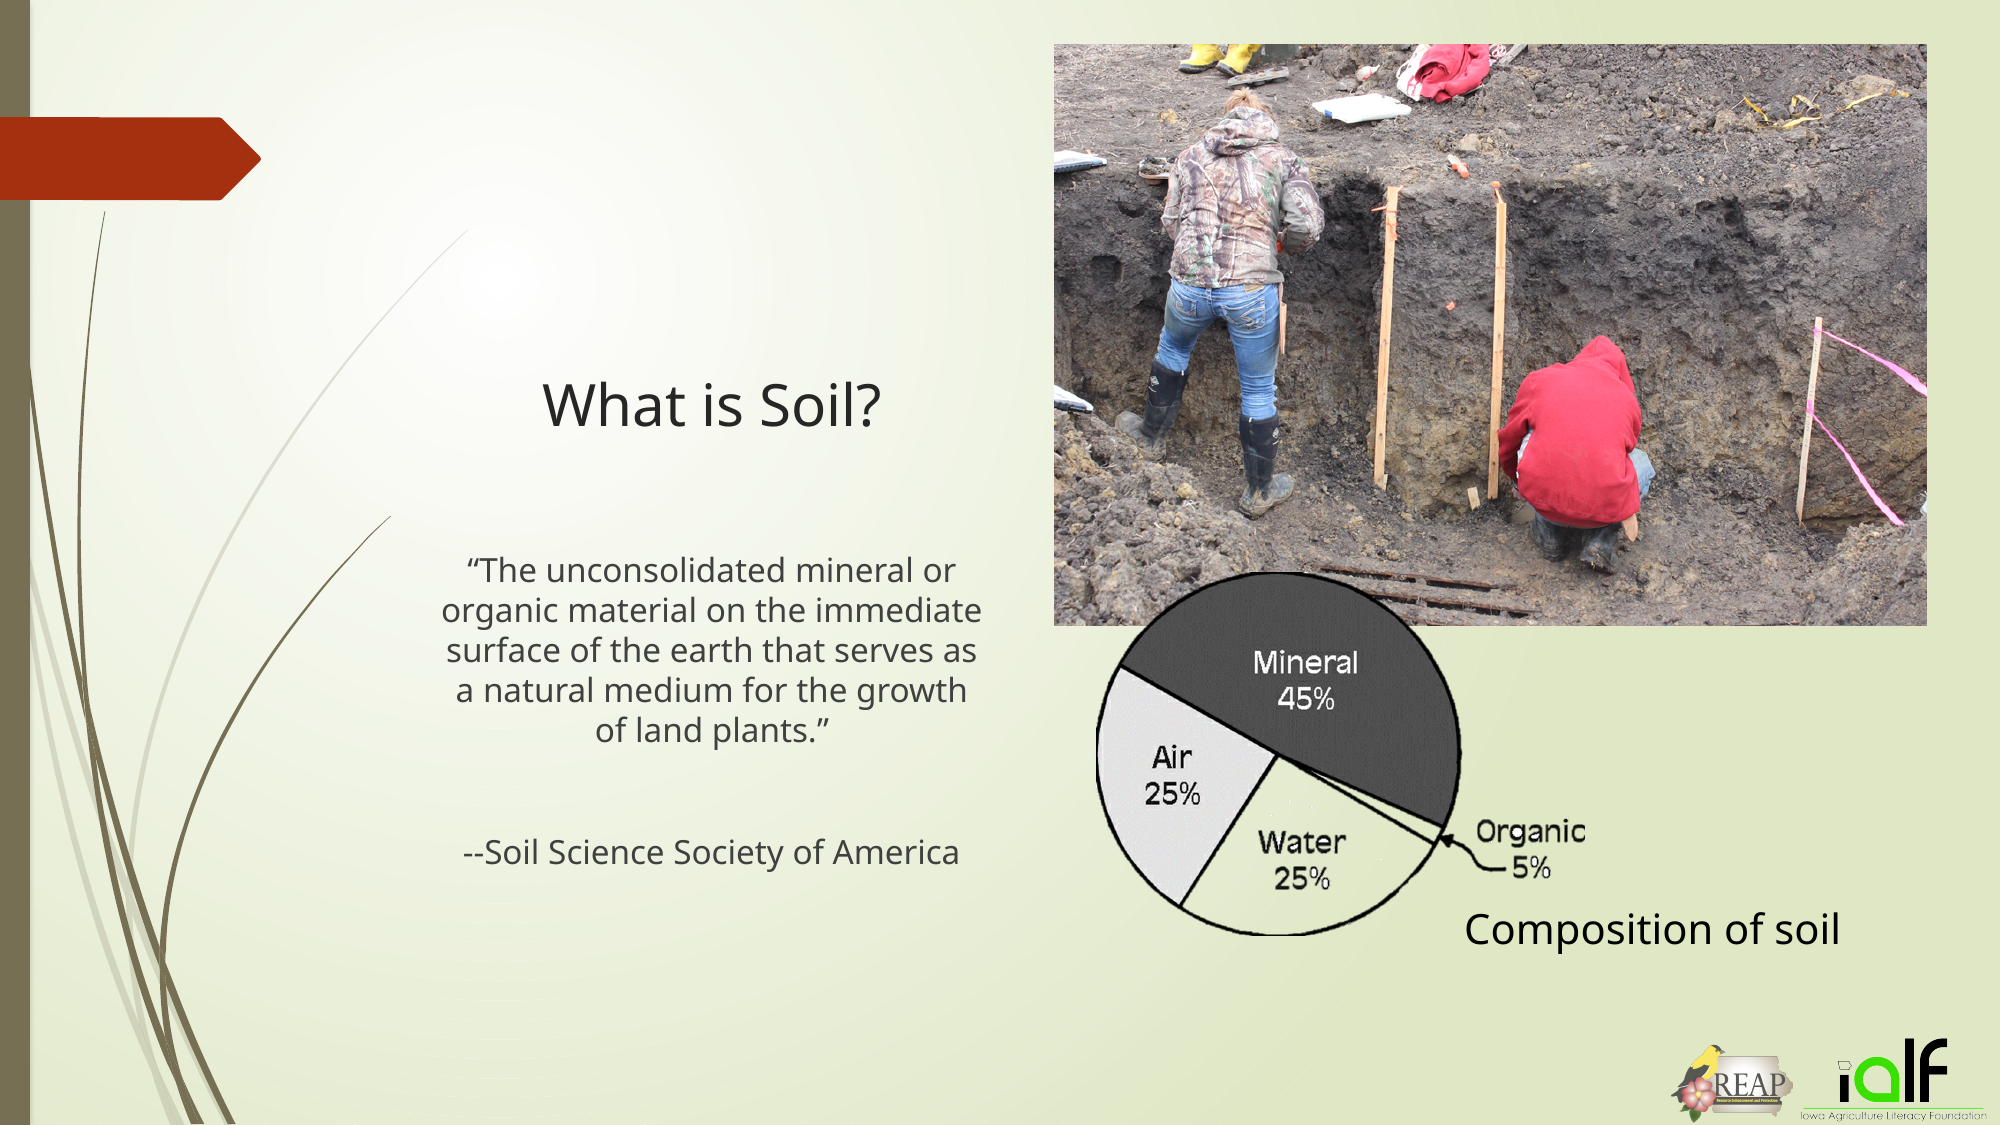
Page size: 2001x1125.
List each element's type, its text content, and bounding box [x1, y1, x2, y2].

picture [1663, 1016, 1987, 1125]
picture [1054, 44, 1927, 936]
list “The unconsolidated mineral or organic material on the immediate surface of the earth that serves as a natural medium for the growth of land plants.” --Soil Science Society of America [424, 542, 1000, 929]
text_box Composition of soil [1449, 895, 1878, 961]
title What is Soil? [424, 285, 1000, 447]
